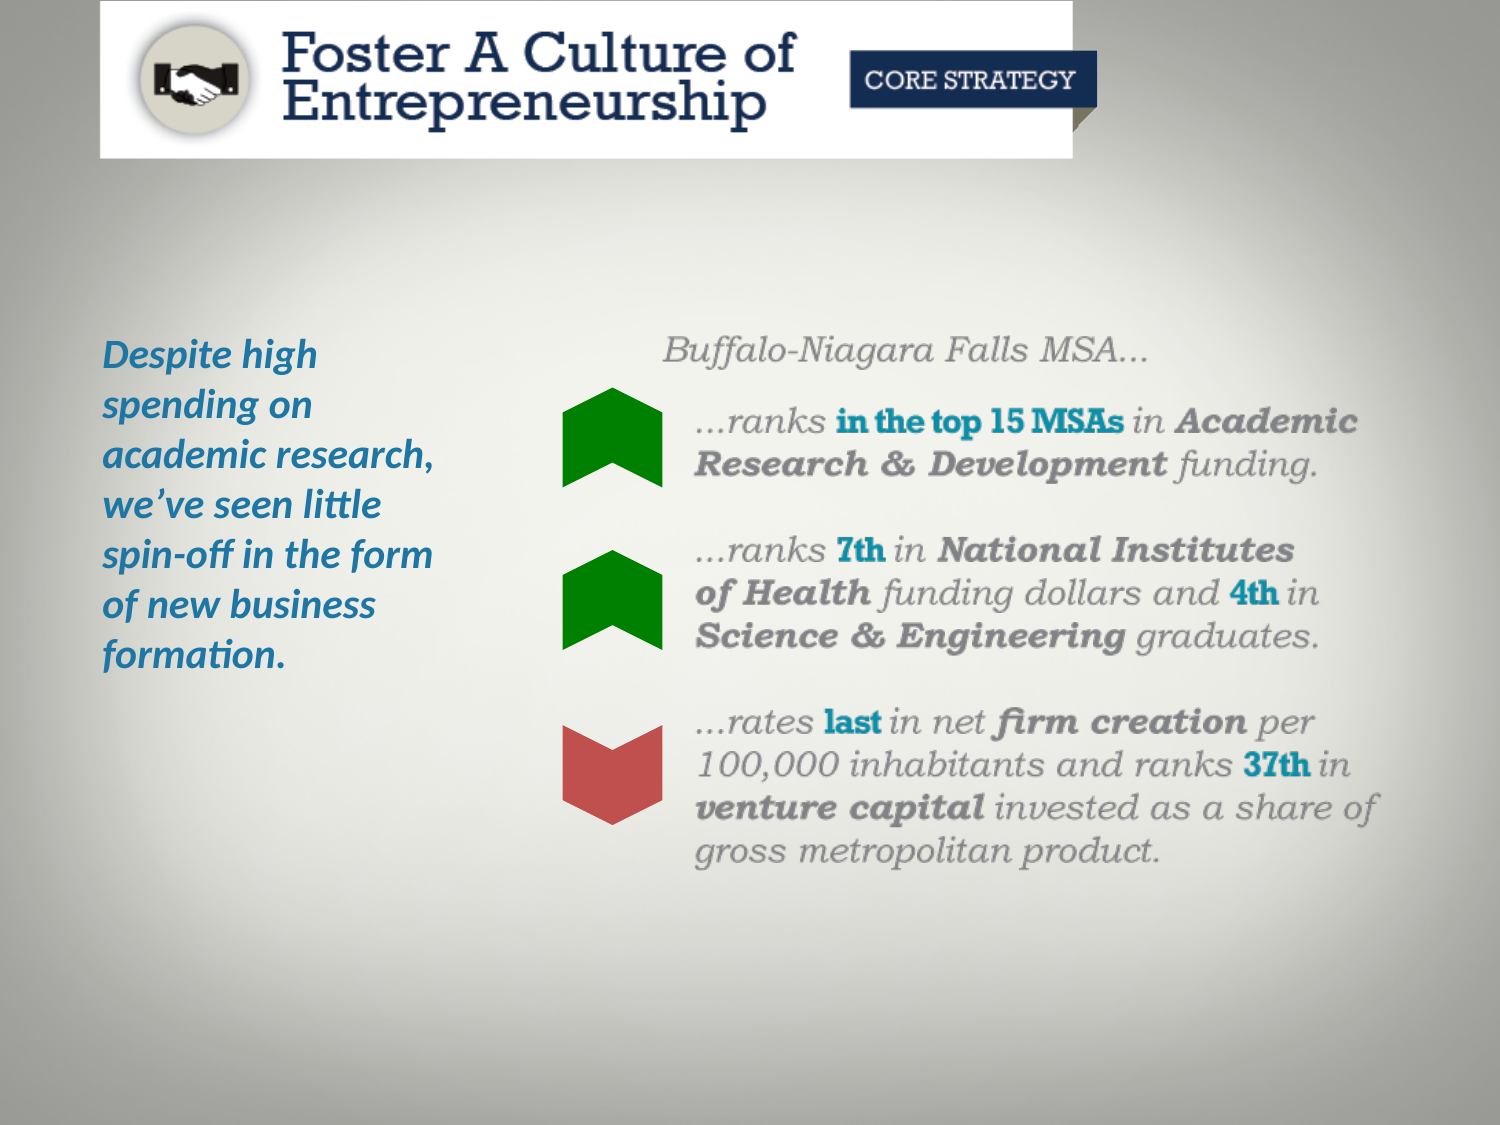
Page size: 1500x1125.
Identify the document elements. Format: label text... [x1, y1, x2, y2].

text_box [562, 550, 632, 651]
picture [0, 0, 1500, 1125]
text_box Despite high spending on academic research, we’ve seen little spin-off in the form of new business formation. [87, 358, 475, 646]
text_box [562, 387, 632, 488]
text_box [562, 725, 632, 826]
